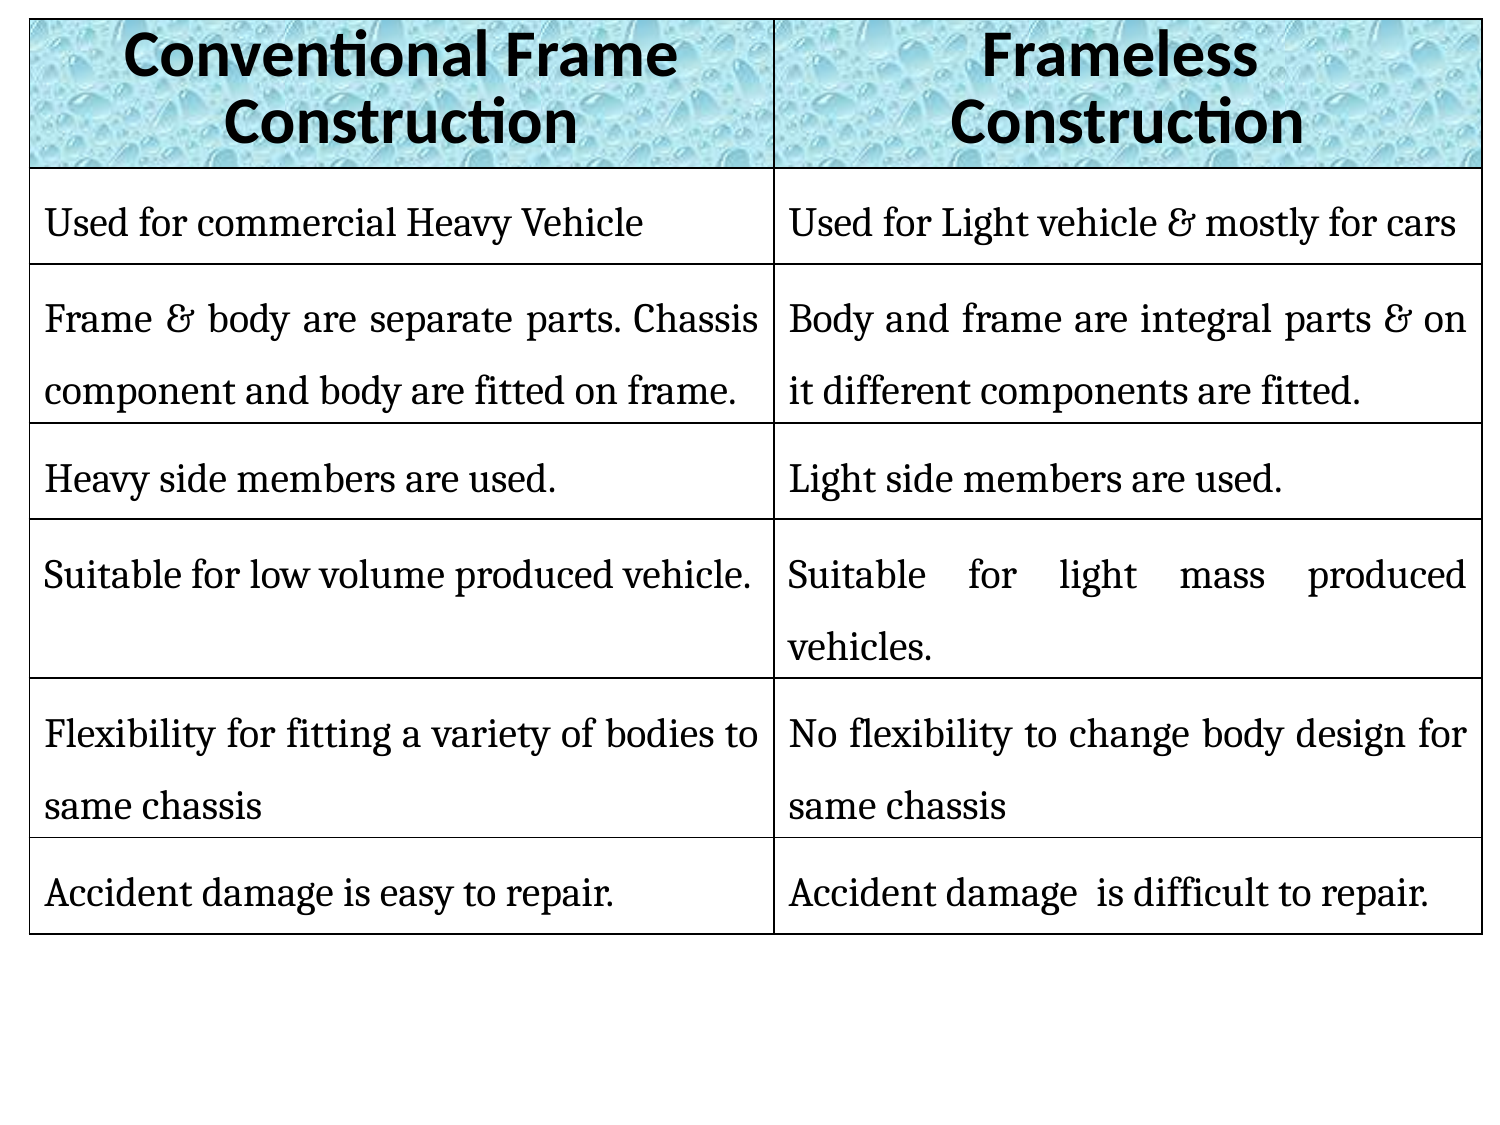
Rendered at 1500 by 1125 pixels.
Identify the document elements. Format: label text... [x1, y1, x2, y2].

table_cell No flexibility to change body design for same chassis [775, 679, 1481, 837]
table_header Conventional Frame Construction [30, 20, 773, 167]
table_header Frameless Construction [775, 20, 1481, 167]
table_cell Accident damage is easy to repair. [30, 838, 773, 933]
table_cell Accident damage is difficult to repair. [775, 838, 1481, 933]
table_cell Heavy side members are used. [30, 424, 773, 518]
table_cell Used for commercial Heavy Vehicle [30, 169, 773, 263]
table_cell Light side members are used. [775, 424, 1481, 518]
table_cell Used for Light vehicle & mostly for cars [775, 169, 1481, 263]
table_cell Frame & body are separate parts. Chassis component and body are fitted on frame. [30, 265, 773, 422]
table_cell Suitable for light mass produced vehicles. [775, 520, 1481, 677]
table_cell Flexibility for fitting a variety of bodies to same chassis [30, 679, 773, 837]
table_cell Suitable for low volume produced vehicle. [30, 520, 773, 677]
table_cell Body and frame are integral parts & on it different components are fitted. [775, 265, 1481, 422]
